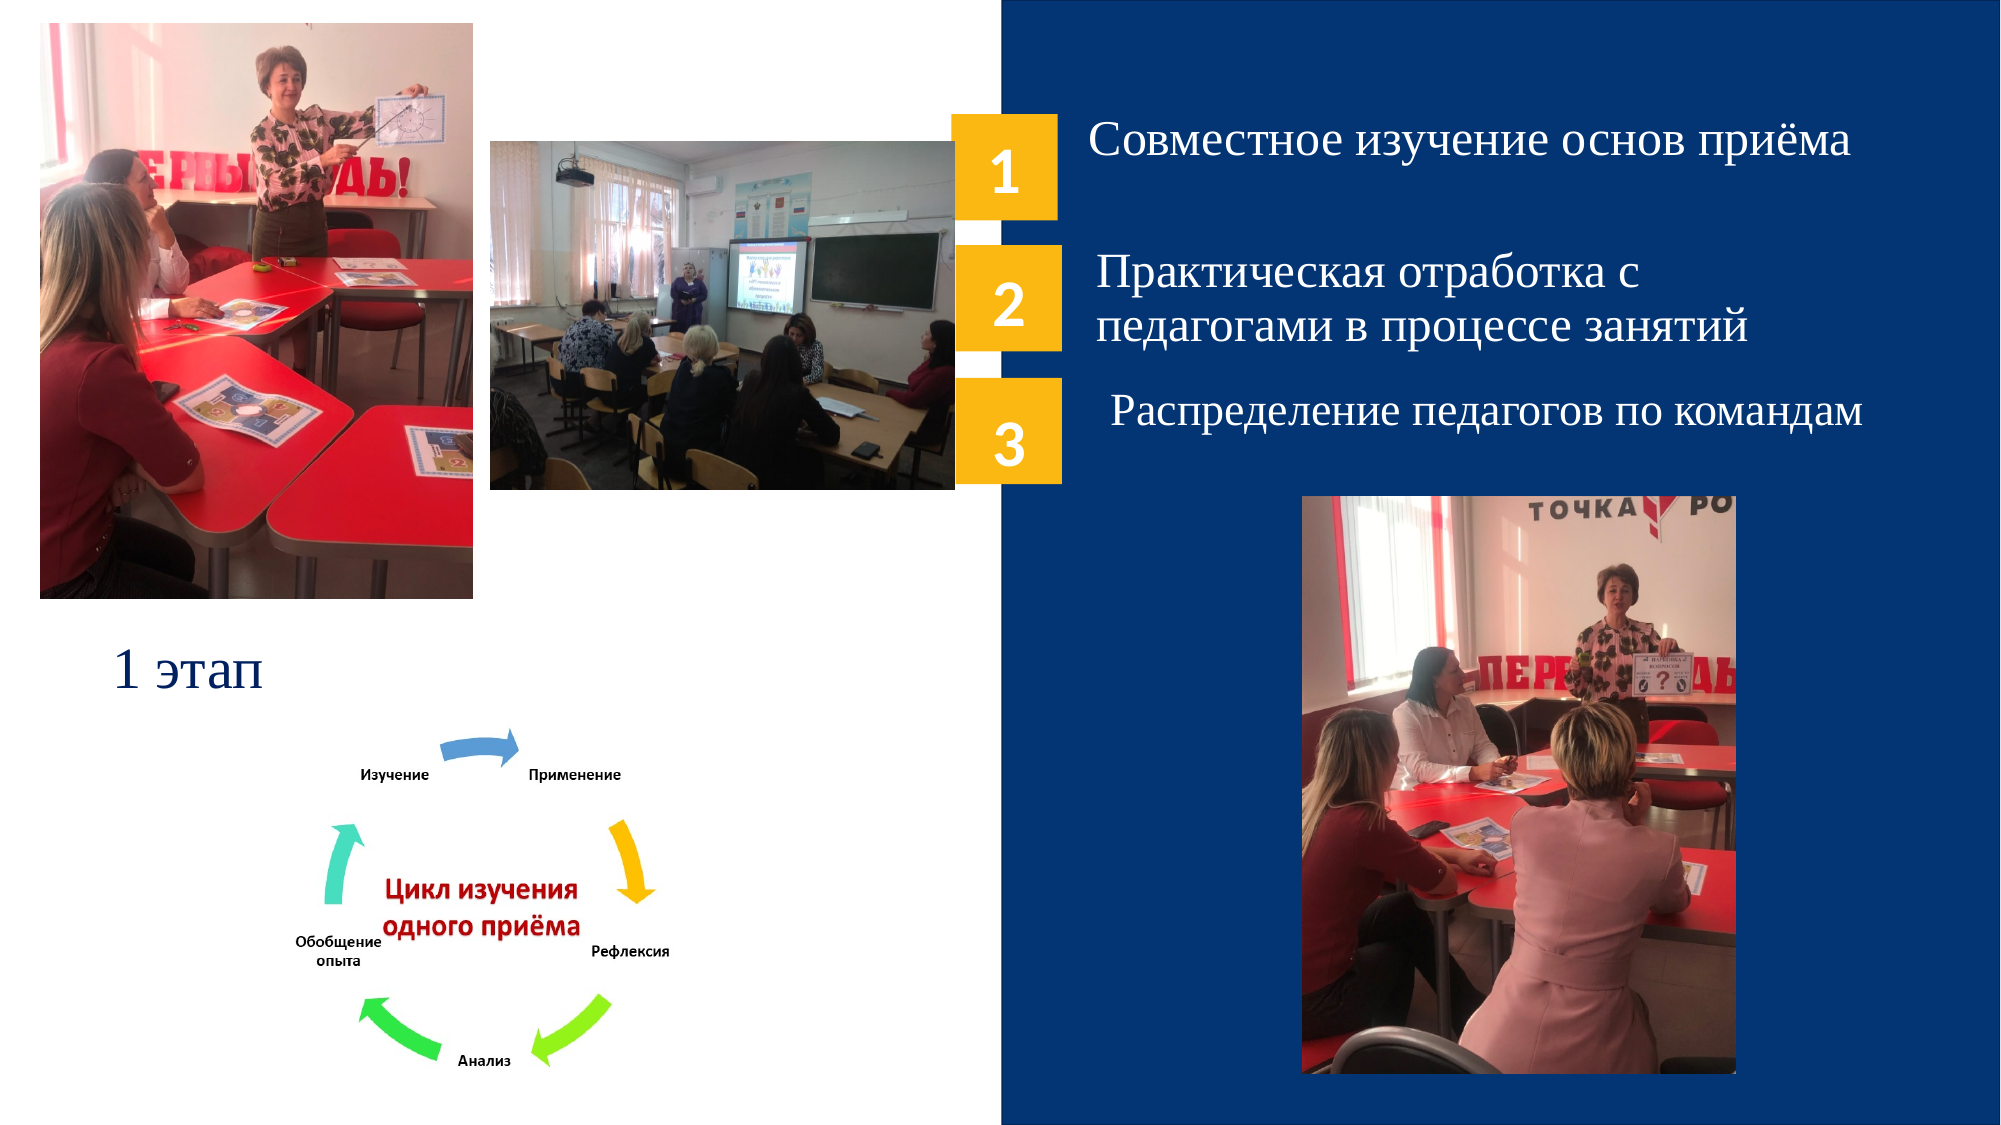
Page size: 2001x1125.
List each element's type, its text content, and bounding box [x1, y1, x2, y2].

text_box [1081, 340, 1596, 423]
text_box [955, 244, 1063, 352]
text_box 1 [972, 119, 1037, 214]
text_box Распределение педагогов по командам [1095, 377, 1908, 489]
picture [490, 141, 955, 490]
picture [40, 23, 473, 600]
text_box [955, 377, 1063, 485]
text_box 2 [978, 252, 1042, 348]
text_box [1090, 95, 1606, 177]
text_box [950, 113, 1059, 221]
text_box 3 [978, 392, 1042, 488]
text_box Практическая отработка с педагогами в процессе занятий [1081, 237, 1884, 360]
list Совместное изучение основ приёма [1073, 104, 1906, 246]
picture [1302, 496, 1736, 1074]
title 1 этап [97, 606, 955, 733]
picture [254, 695, 709, 1086]
